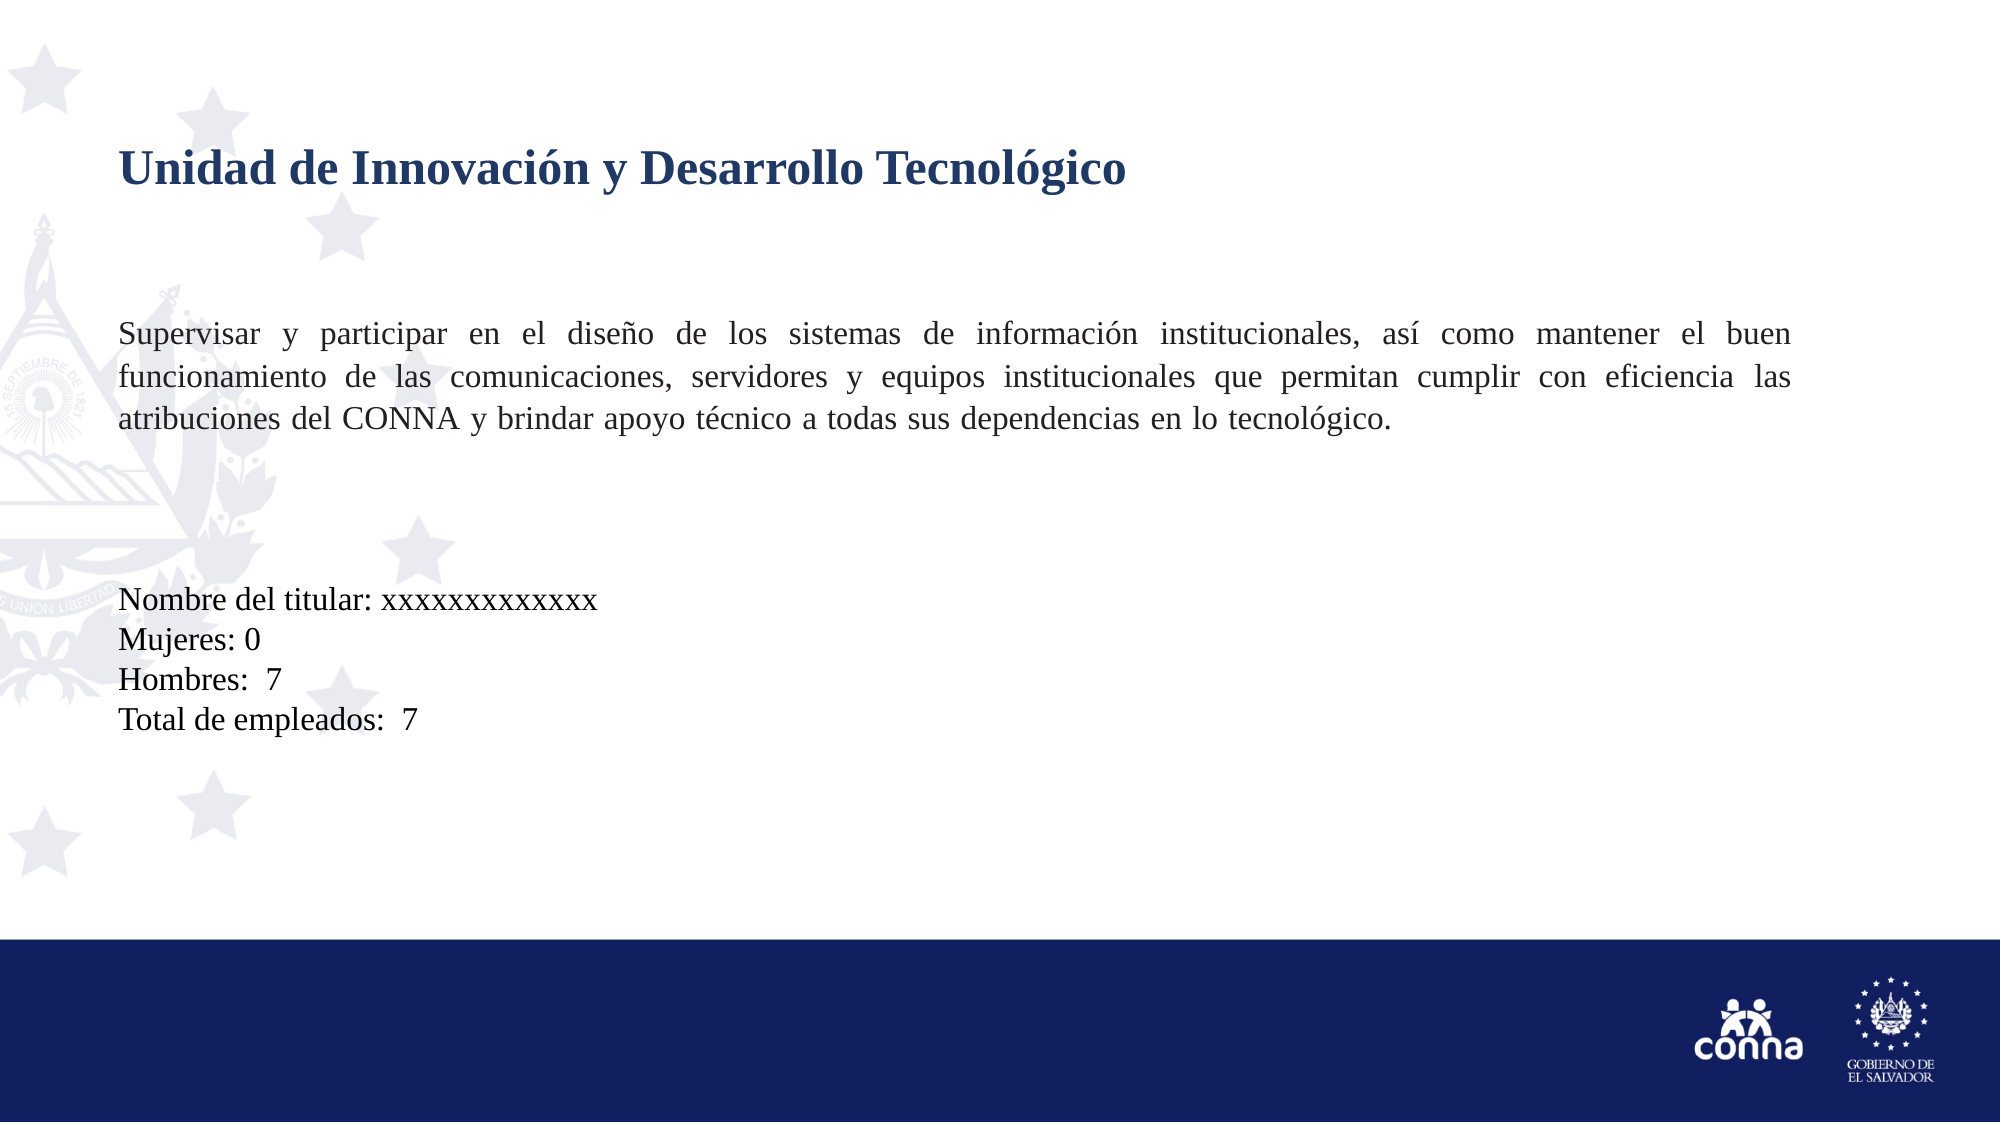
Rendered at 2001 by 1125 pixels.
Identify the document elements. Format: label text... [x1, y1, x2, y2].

title Unidad de Innovación y Desarrollo Tecnológico [103, 59, 1856, 278]
list Supervisar y participar en el diseño de los sistemas de información institucionales, así como mantener el buen funcionamiento de las comunicaciones, servidores y equipos institucionales que permitan cumplir con eficiencia las atribuciones del CONNA y brindar apoyo técnico a todas sus dependencias en lo tecnológico. Nombre del titular: xxxxxxxxxxxxx Mujeres: 0 Hombres: 7 Total de empleados: 7 [103, 301, 1856, 1015]
picture [0, 0, 2000, 1122]
